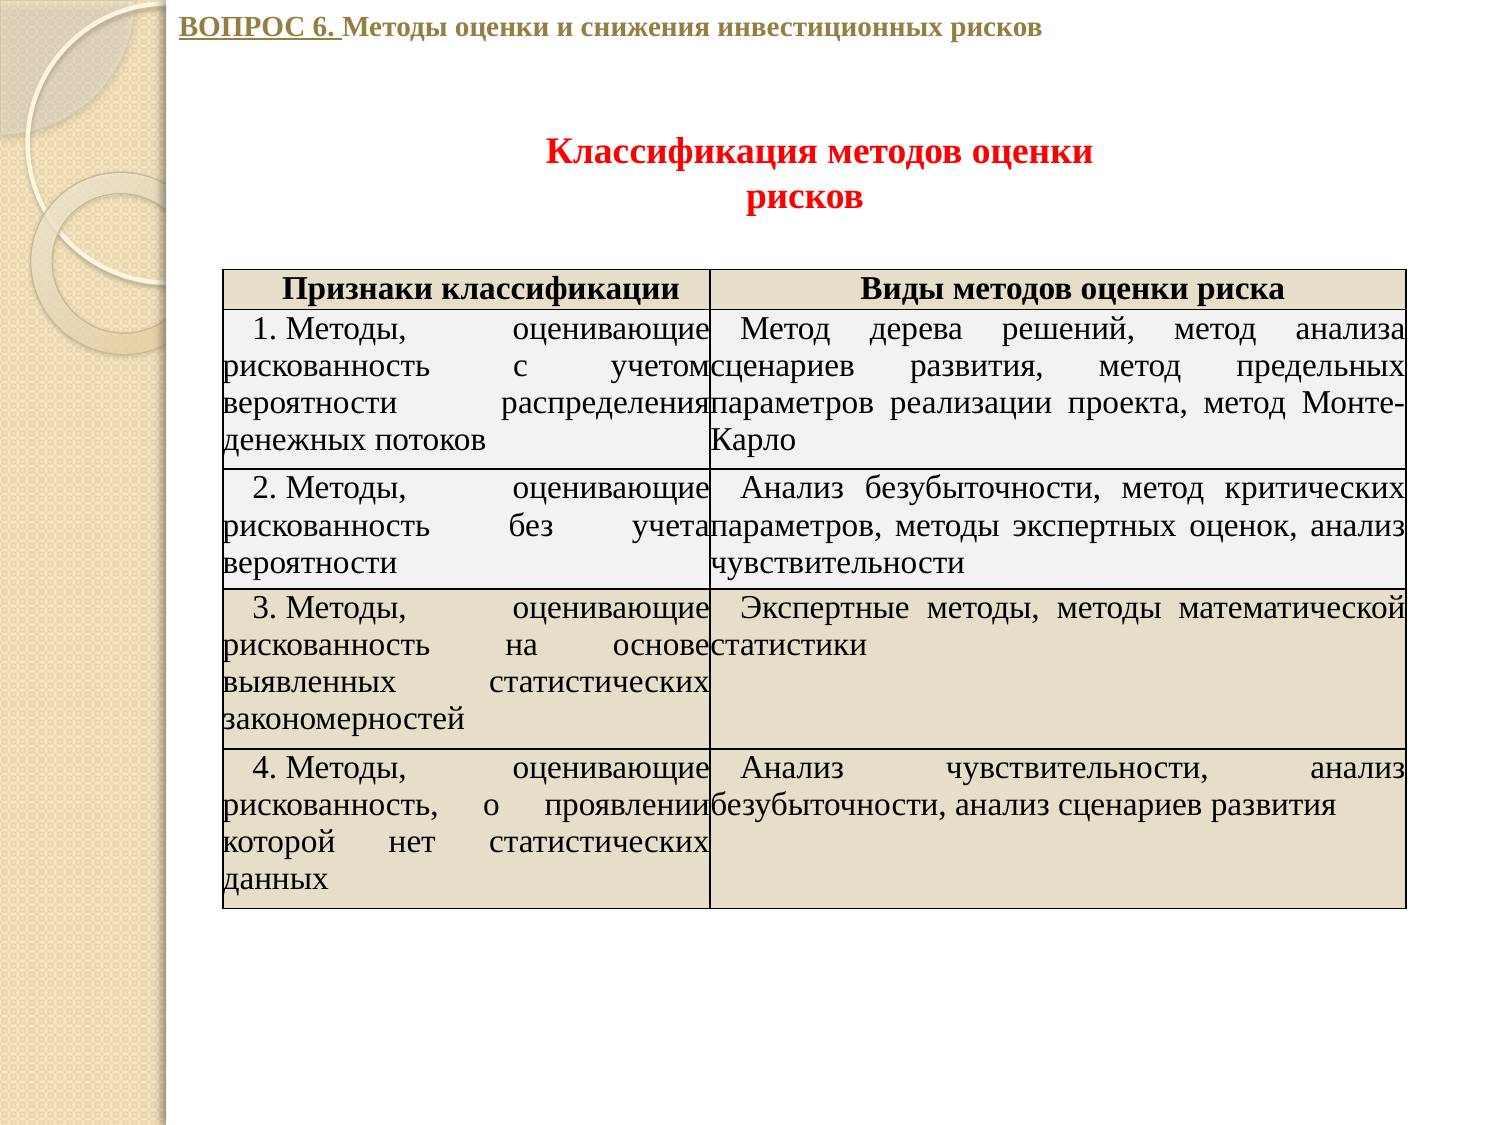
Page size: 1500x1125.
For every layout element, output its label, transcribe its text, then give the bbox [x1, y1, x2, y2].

table_cell Экспертные методы, методы математической статистики [711, 590, 1405, 748]
table_header Виды методов оценки риска [711, 270, 1405, 309]
table_cell 1. Методы, оценивающие рискованность с учетом вероятности распределения денежных потоков [224, 310, 709, 468]
table_cell Метод дерева решений, метод анализа сценариев развития, метод предельных параметров реализации проекта, метод Монте-Карло [711, 310, 1405, 468]
table_cell Анализ чувствительности, анализ безубыточности, анализ сценариев развития [711, 750, 1405, 908]
table_cell Анализ безубыточности, метод критических параметров, методы экспертных оценок, анализ чувствительности [711, 470, 1405, 588]
text_box Классификация методов оценки рисков [452, 140, 1158, 201]
text_box ВОПРОС 6. Методы оценки и снижения инвестиционных рисков [163, 0, 1500, 50]
table_cell 2. Методы, оценивающие рискованность без учета вероятности [224, 470, 709, 588]
table_header Признаки классификации [224, 270, 709, 309]
table_cell 3. Методы, оценивающие рискованность на основе выявленных статистических закономерностей [224, 590, 709, 748]
table_cell 4. Методы, оценивающие рискованность, о проявлении которой нет статистических данных [224, 750, 709, 908]
